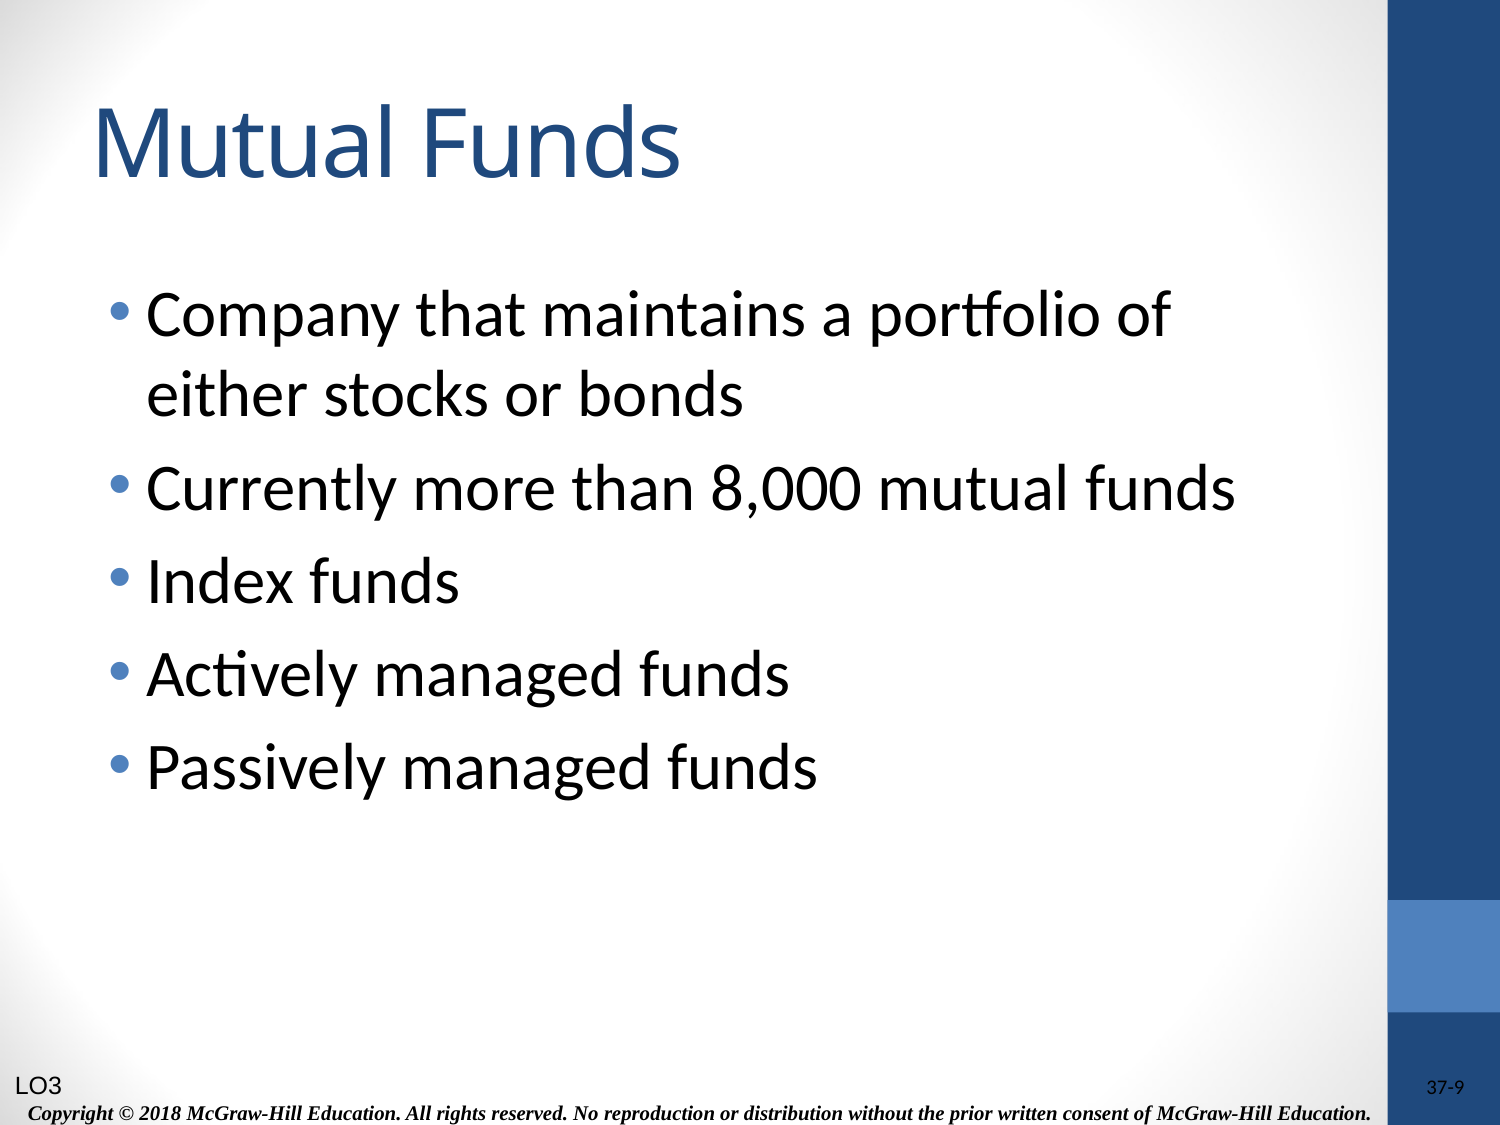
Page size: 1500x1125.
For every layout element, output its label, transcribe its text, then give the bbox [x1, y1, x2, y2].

picture [0, 0, 1387, 1125]
title Mutual Funds [75, 45, 1325, 233]
list Company that maintains a portfolio of either stocks or bonds Currently more than 8,000 mutual funds Index funds Actively managed funds Passively managed funds [75, 262, 1325, 1050]
text_box LO3 [0, 1062, 150, 1108]
